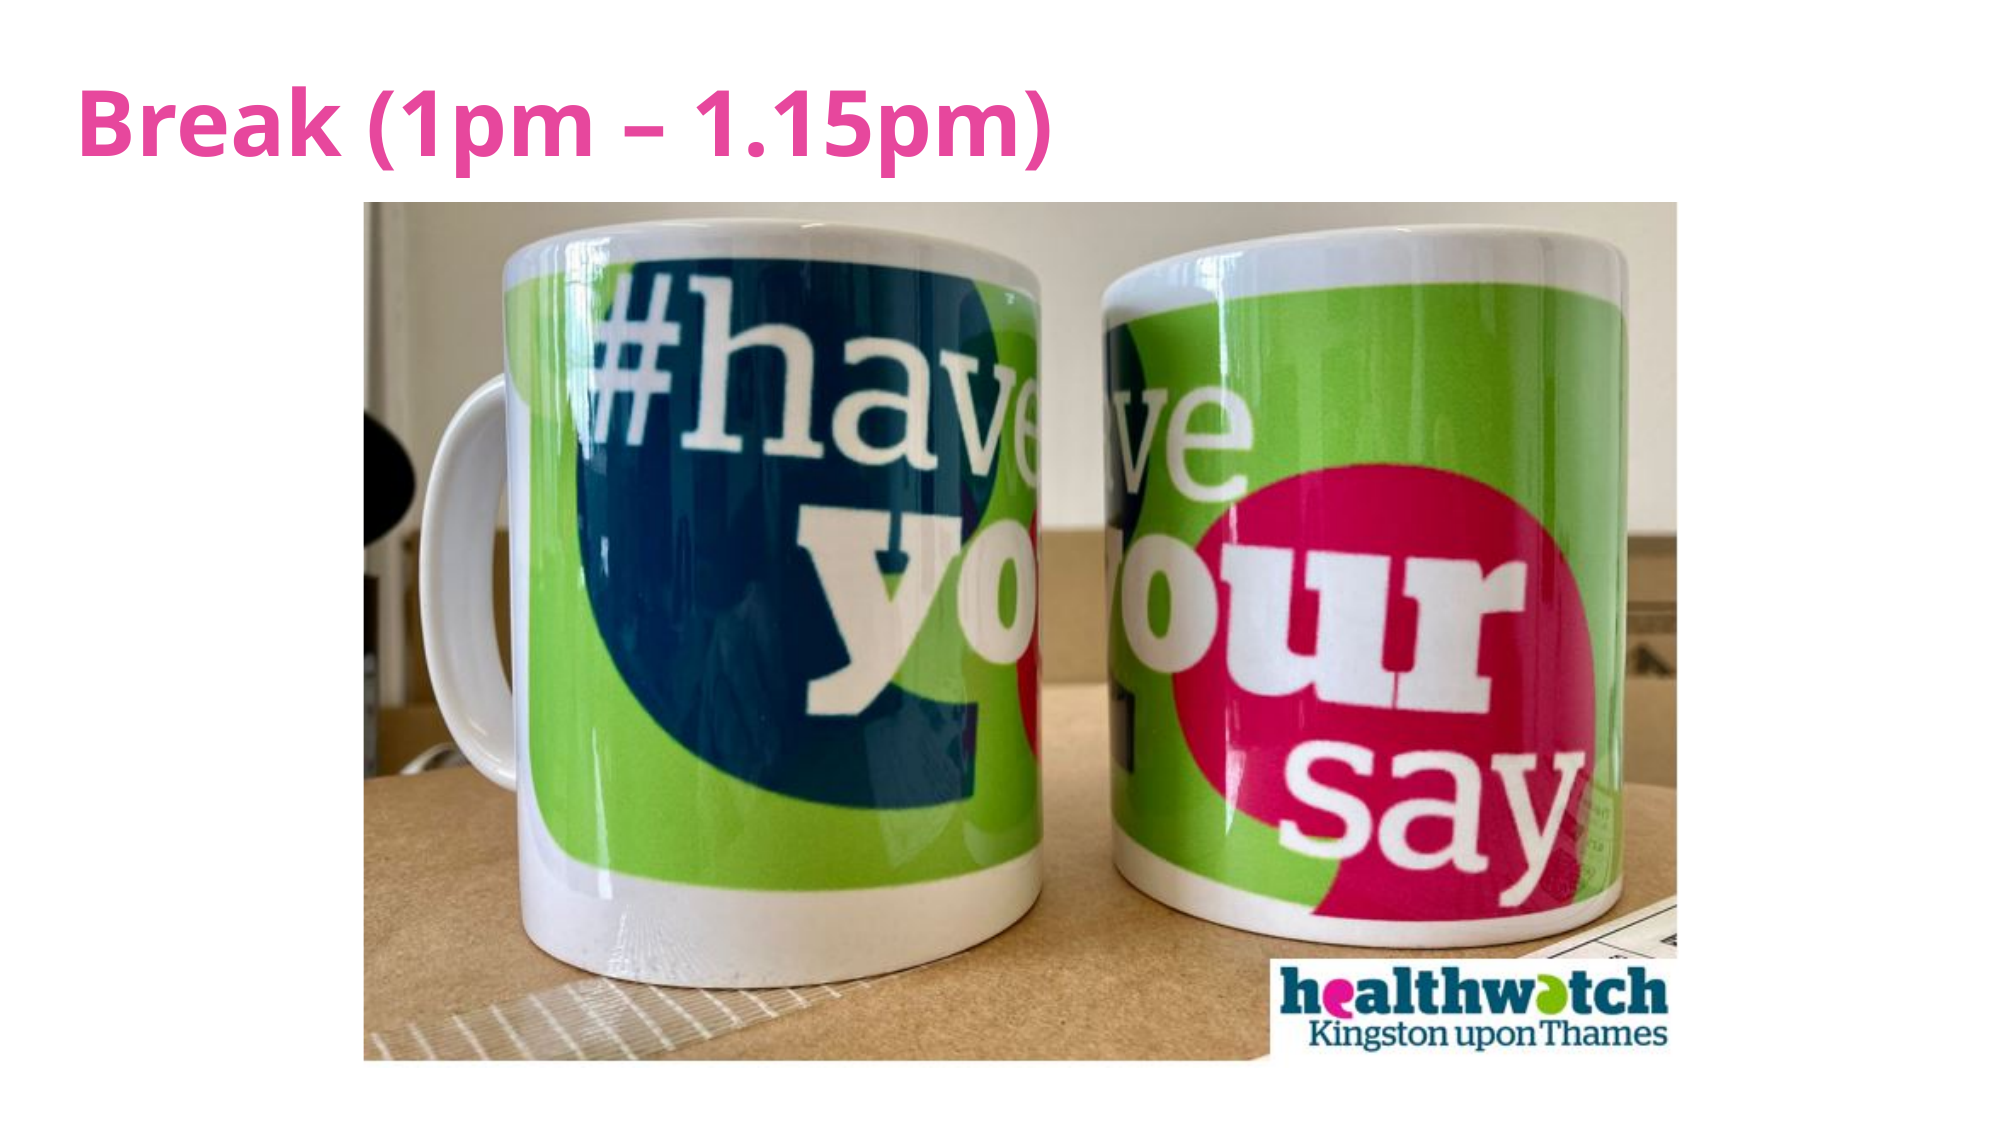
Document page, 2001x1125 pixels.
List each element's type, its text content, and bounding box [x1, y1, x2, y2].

text_box Break (1pm – 1.15pm) [60, 57, 1324, 182]
picture [363, 202, 1679, 1068]
